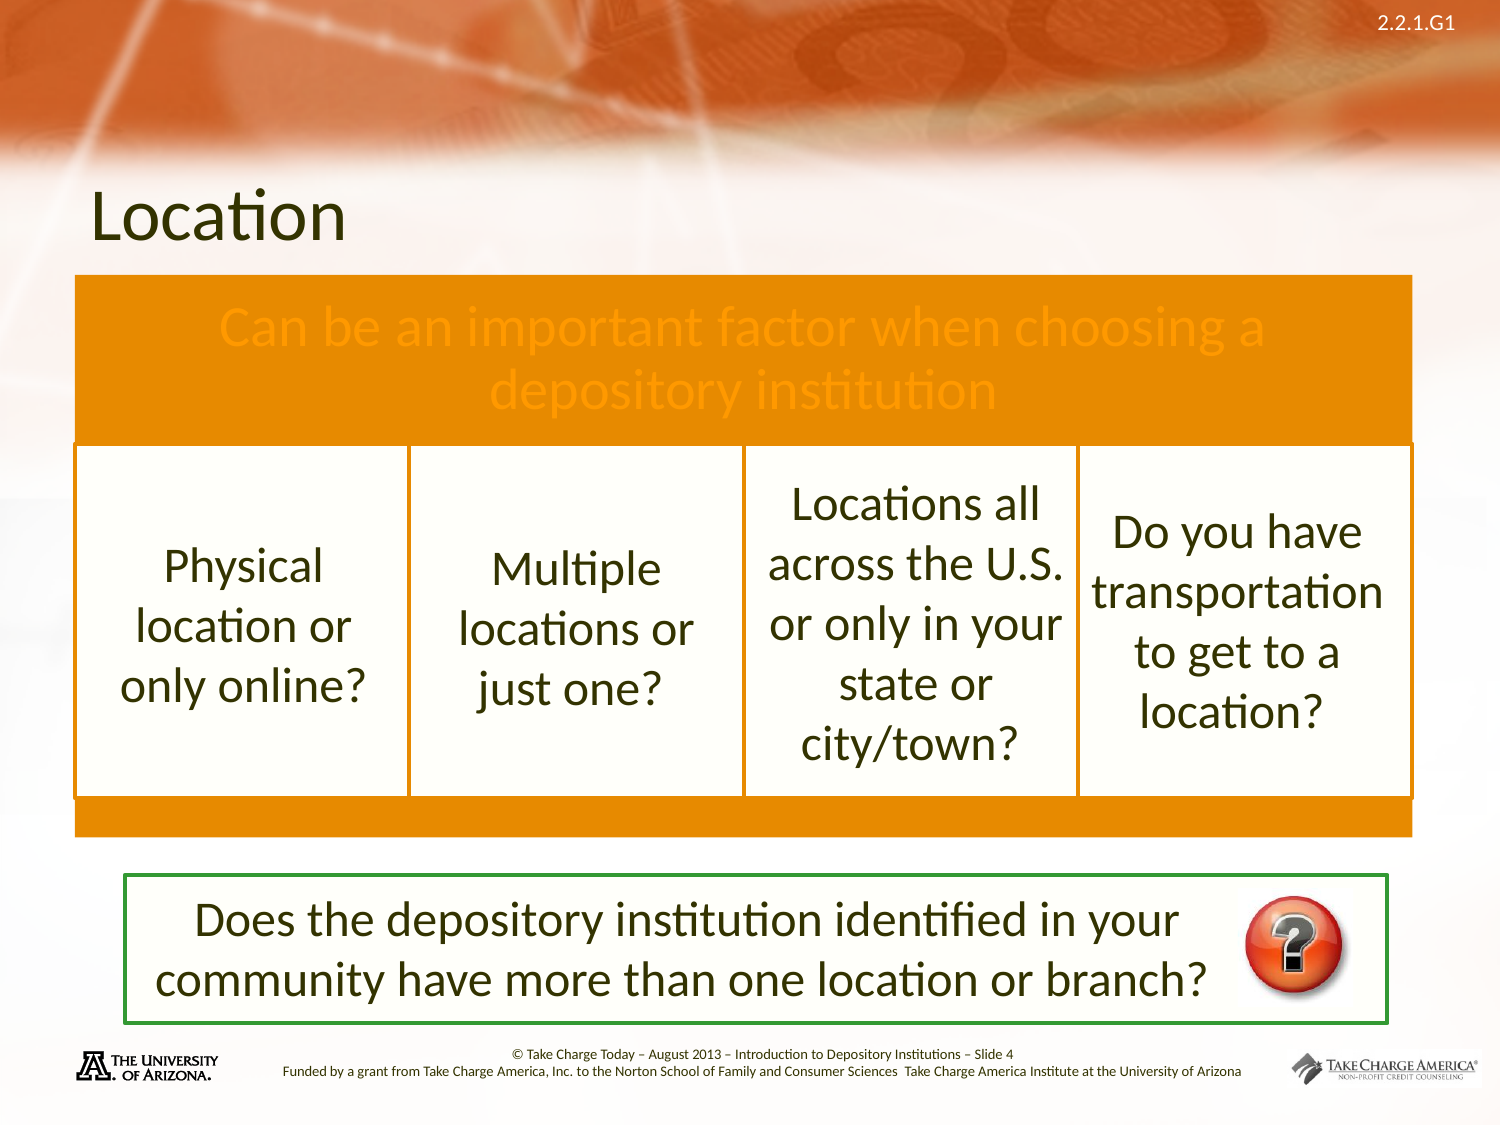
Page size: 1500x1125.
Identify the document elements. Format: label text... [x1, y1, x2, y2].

picture [0, 0, 1500, 1125]
title Location [75, 149, 1418, 288]
text_box [123, 873, 1389, 1025]
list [74, 274, 1413, 838]
text_box Does the depository institution identified in your community have more than one location or branch? [99, 879, 1275, 1015]
